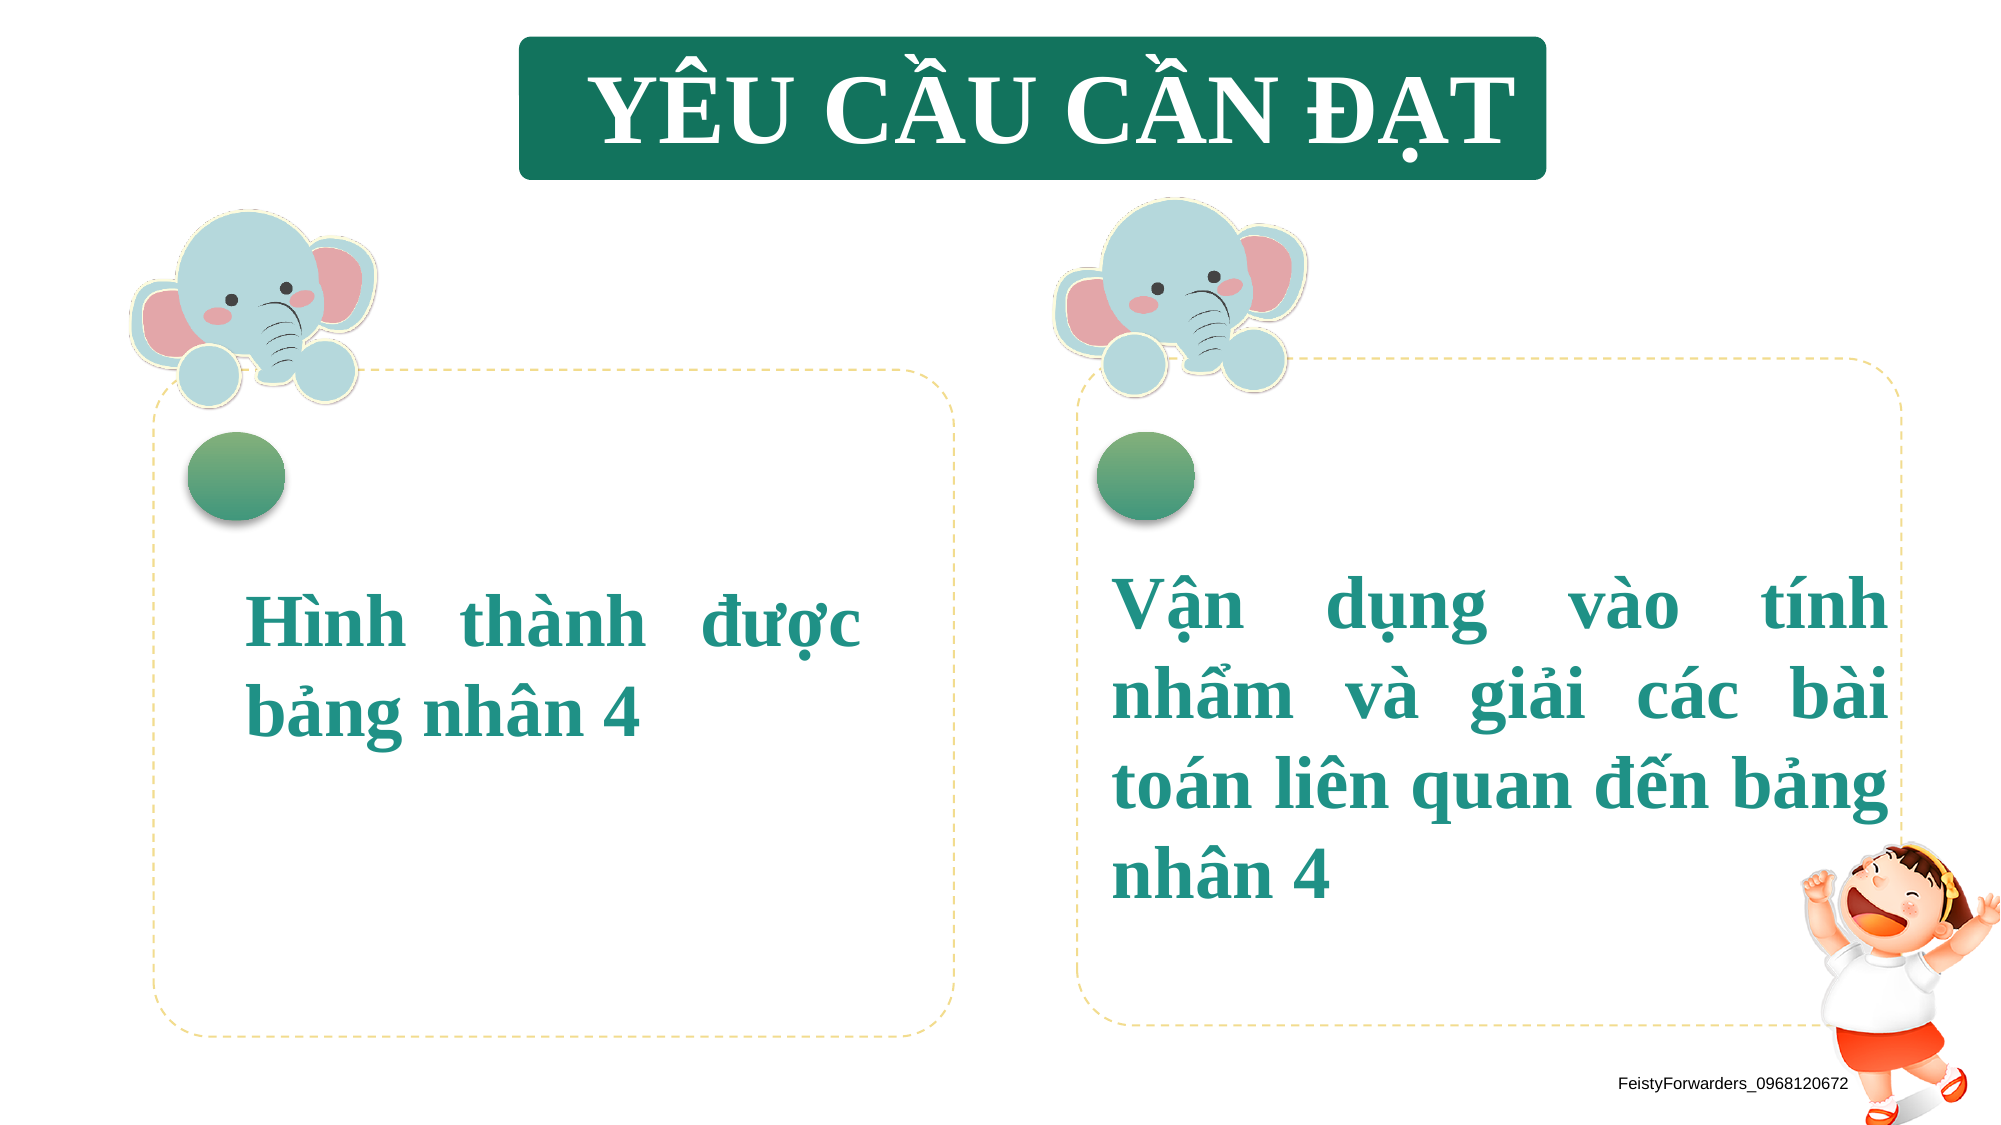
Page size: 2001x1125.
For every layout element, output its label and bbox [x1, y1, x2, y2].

text_box [519, 35, 1599, 215]
text_box [84, 162, 974, 1048]
picture [1799, 841, 2000, 1125]
text_box [1006, 150, 1922, 1037]
